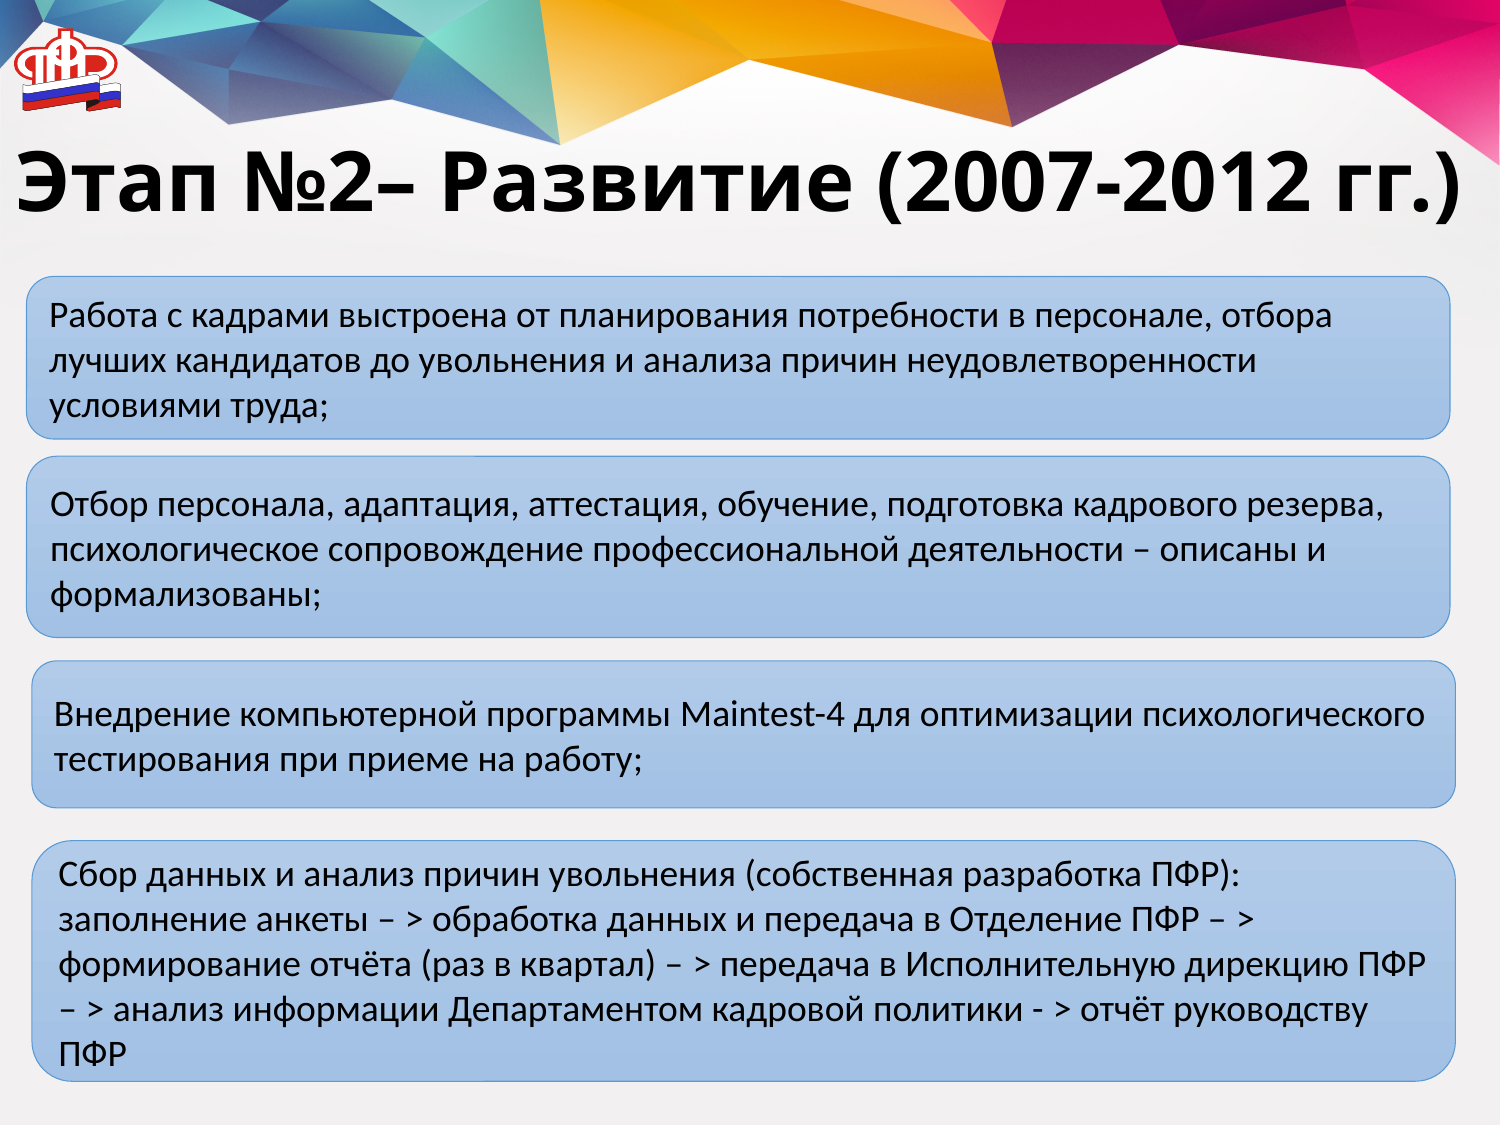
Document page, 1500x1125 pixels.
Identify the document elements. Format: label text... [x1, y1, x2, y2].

text_box Работа с кадрами выстроена от планирования потребности в персонале, отбора лучших кандидатов до увольнения и анализа причин неудовлетворенности условиями труда; [25, 275, 1451, 440]
title Этап №2– Развитие (2007-2012 гг.) [0, 104, 1500, 265]
text_box Внедрение компьютерной программы Maintest-4 для оптимизации психологического тестирования при приеме на работу; [31, 660, 1456, 809]
picture [0, 265, 1500, 1125]
picture [0, 0, 1500, 104]
text_box Отбор персонала, адаптация, аттестация, обучение, подготовка кадрового резерва, психологическое сопровождение профессиональной деятельности – описаны и формализованы; [25, 455, 1451, 639]
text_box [14, 28, 121, 112]
text_box Сбор данных и анализ причин увольнения (собственная разработка ПФР): заполнение анкеты – > обработка данных и передача в Отделение ПФР – > формирование отчёта (раз в квартал) – > передача в Исполнительную дирекцию ПФР – > анализ информации Департаментом кадровой политики - > отчёт руководству ПФР [31, 840, 1456, 1082]
